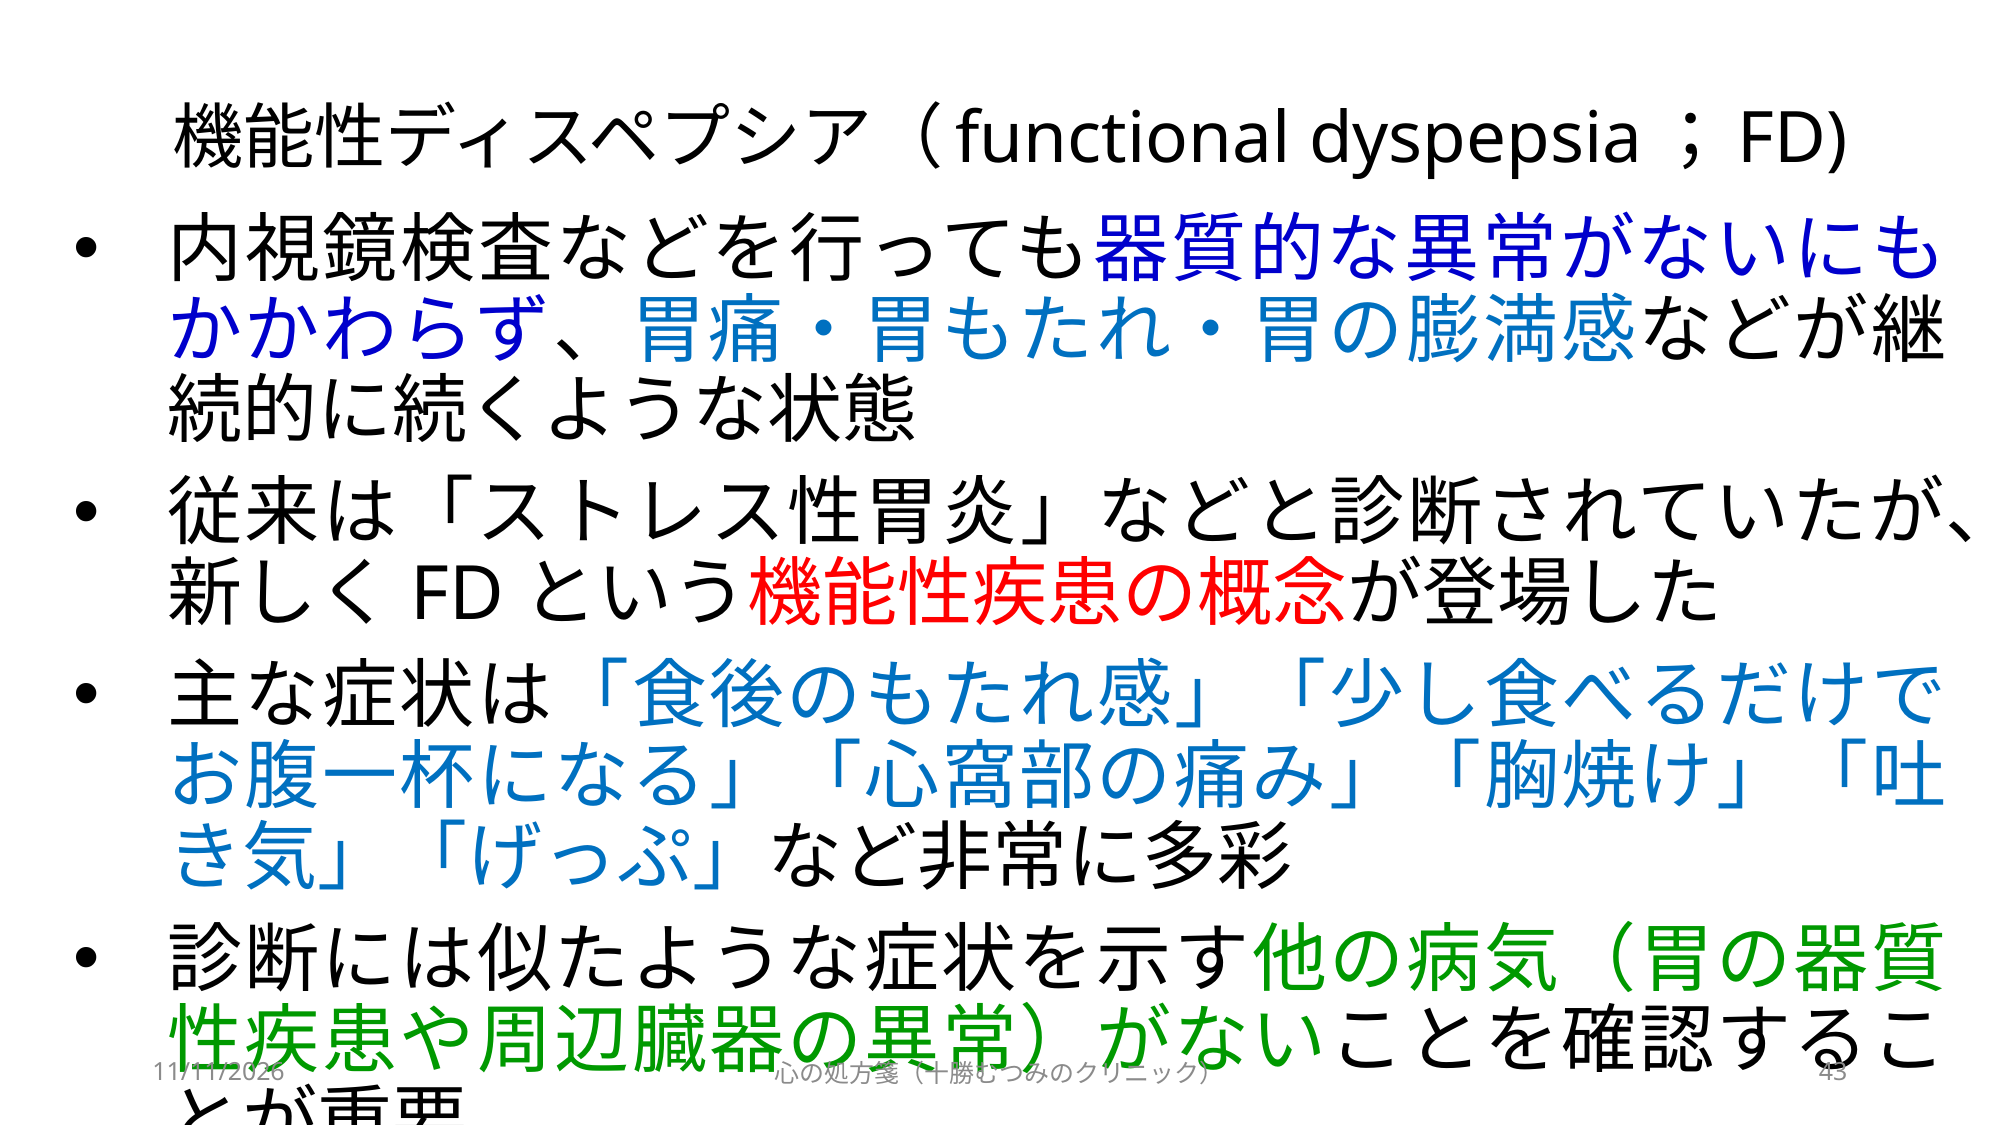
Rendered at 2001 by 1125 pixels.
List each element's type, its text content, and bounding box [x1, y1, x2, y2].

subtitle 内視鏡検査などを行っても器質的な異常がないにもかかわらず、胃痛・胃もたれ・胃の膨満感などが継続的に続くような状態 従来は「ストレス性胃炎」などと診断されていたが、新しくFDという機能性疾患の概念が登場した 主な症状は「食後のもたれ感」「少し食べるだけでお腹一杯になる」「心窩部の痛み」「胸焼け」「吐き気」「げっぷ」など非常に多彩 診断には似たような症状を示す他の病気（胃の器質性疾患や周辺臓器の異常）がないことを確認することが重要 [58, 202, 1962, 1090]
slide_number 43 [1412, 1042, 1863, 1103]
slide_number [137, 1042, 588, 1103]
footer 心の処方箋（十勝むつみのクリニック） [662, 1042, 1338, 1103]
title 機能性ディスペプシア（functional dyspepsia；FD) [58, 60, 1962, 186]
